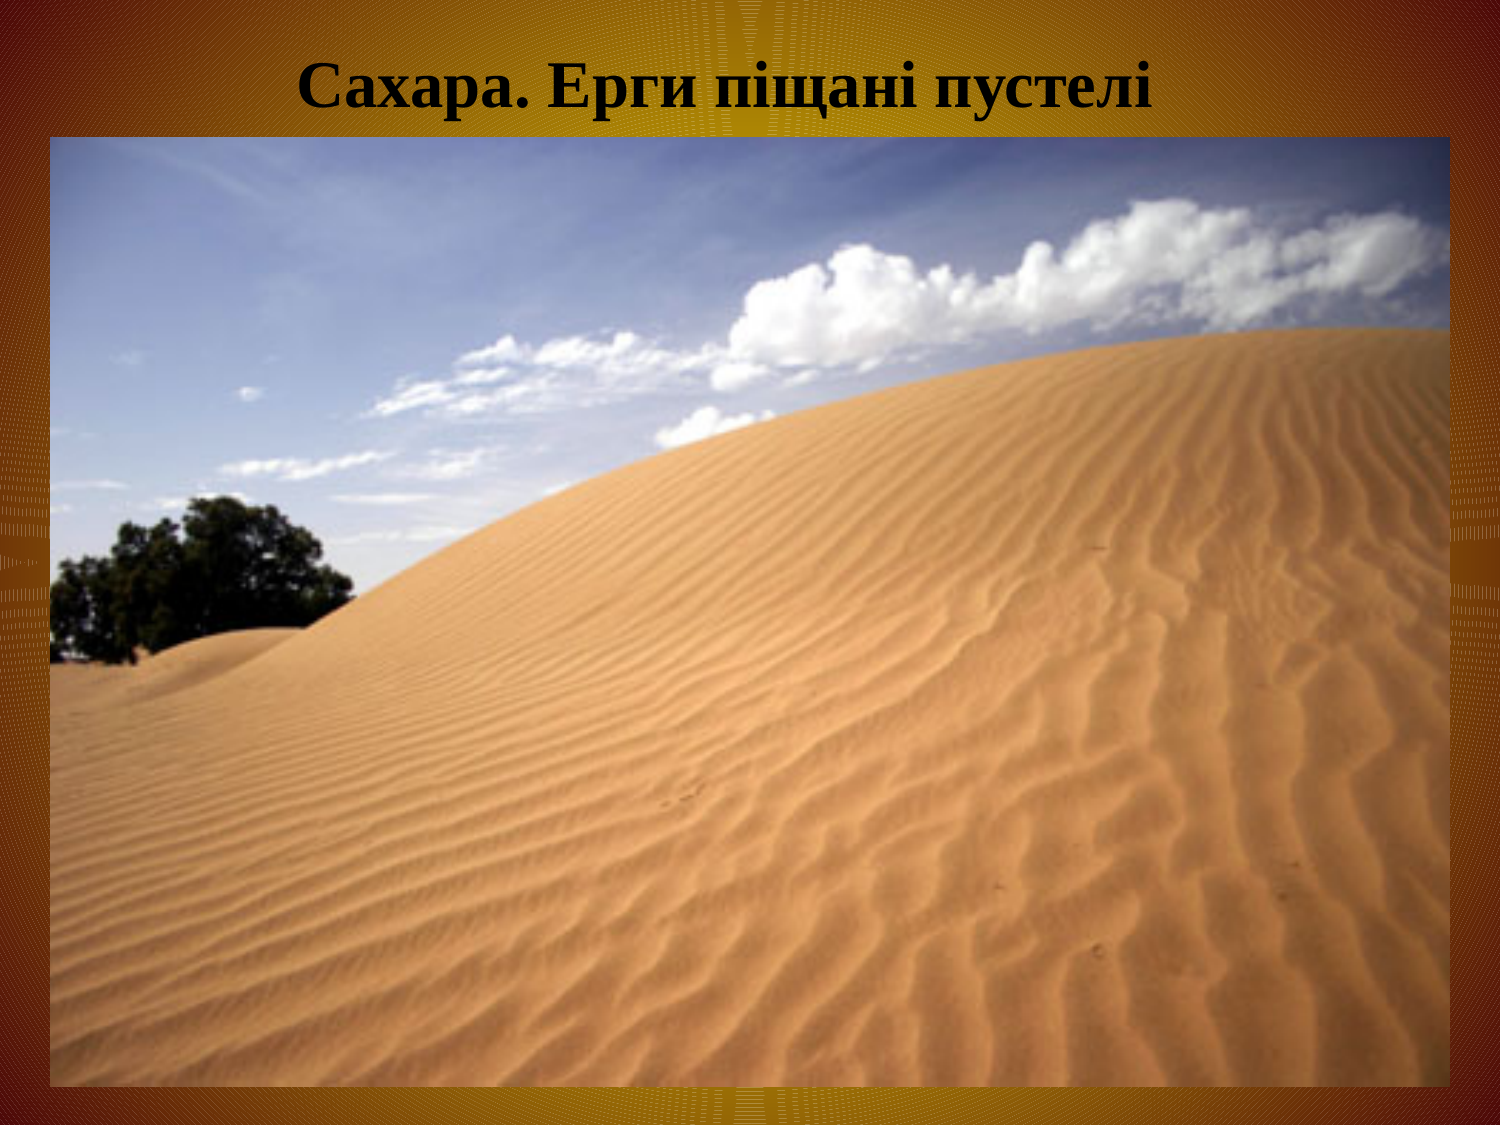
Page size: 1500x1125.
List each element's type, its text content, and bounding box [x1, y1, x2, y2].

picture [49, 137, 1451, 1087]
title Сахара. Ерги піщані пустелі [75, 0, 1425, 135]
